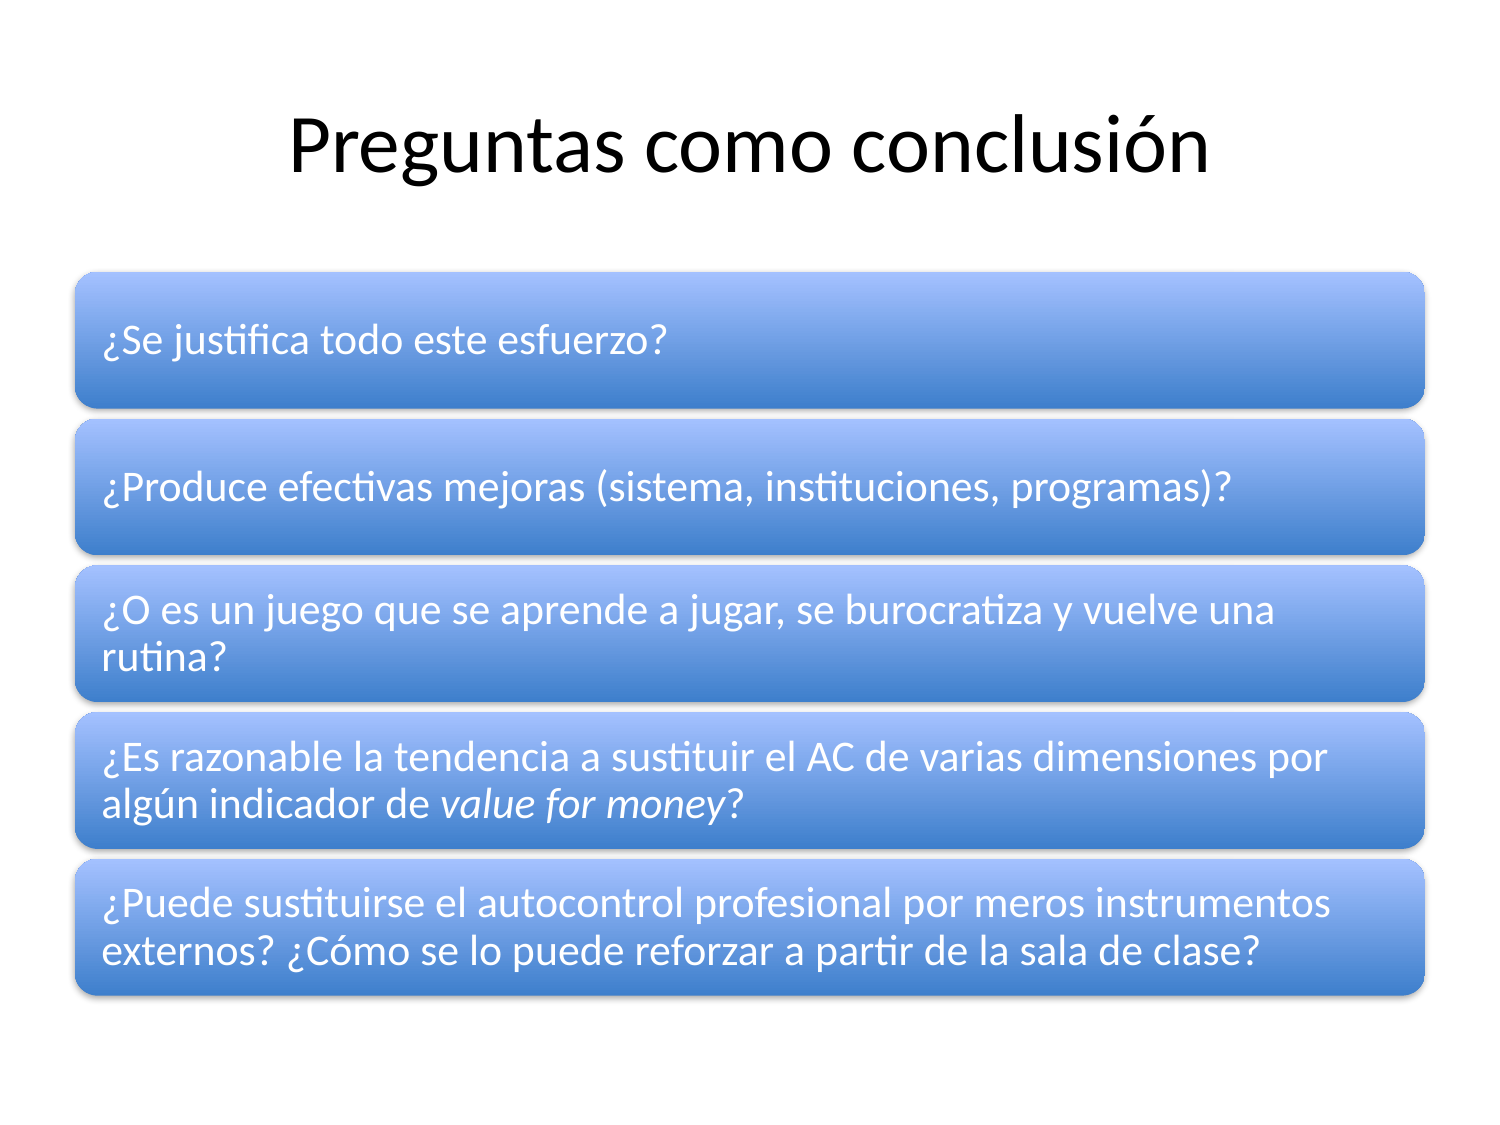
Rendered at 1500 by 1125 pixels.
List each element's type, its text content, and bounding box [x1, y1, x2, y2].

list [74, 262, 1426, 1006]
title Preguntas como conclusión [75, 45, 1425, 233]
